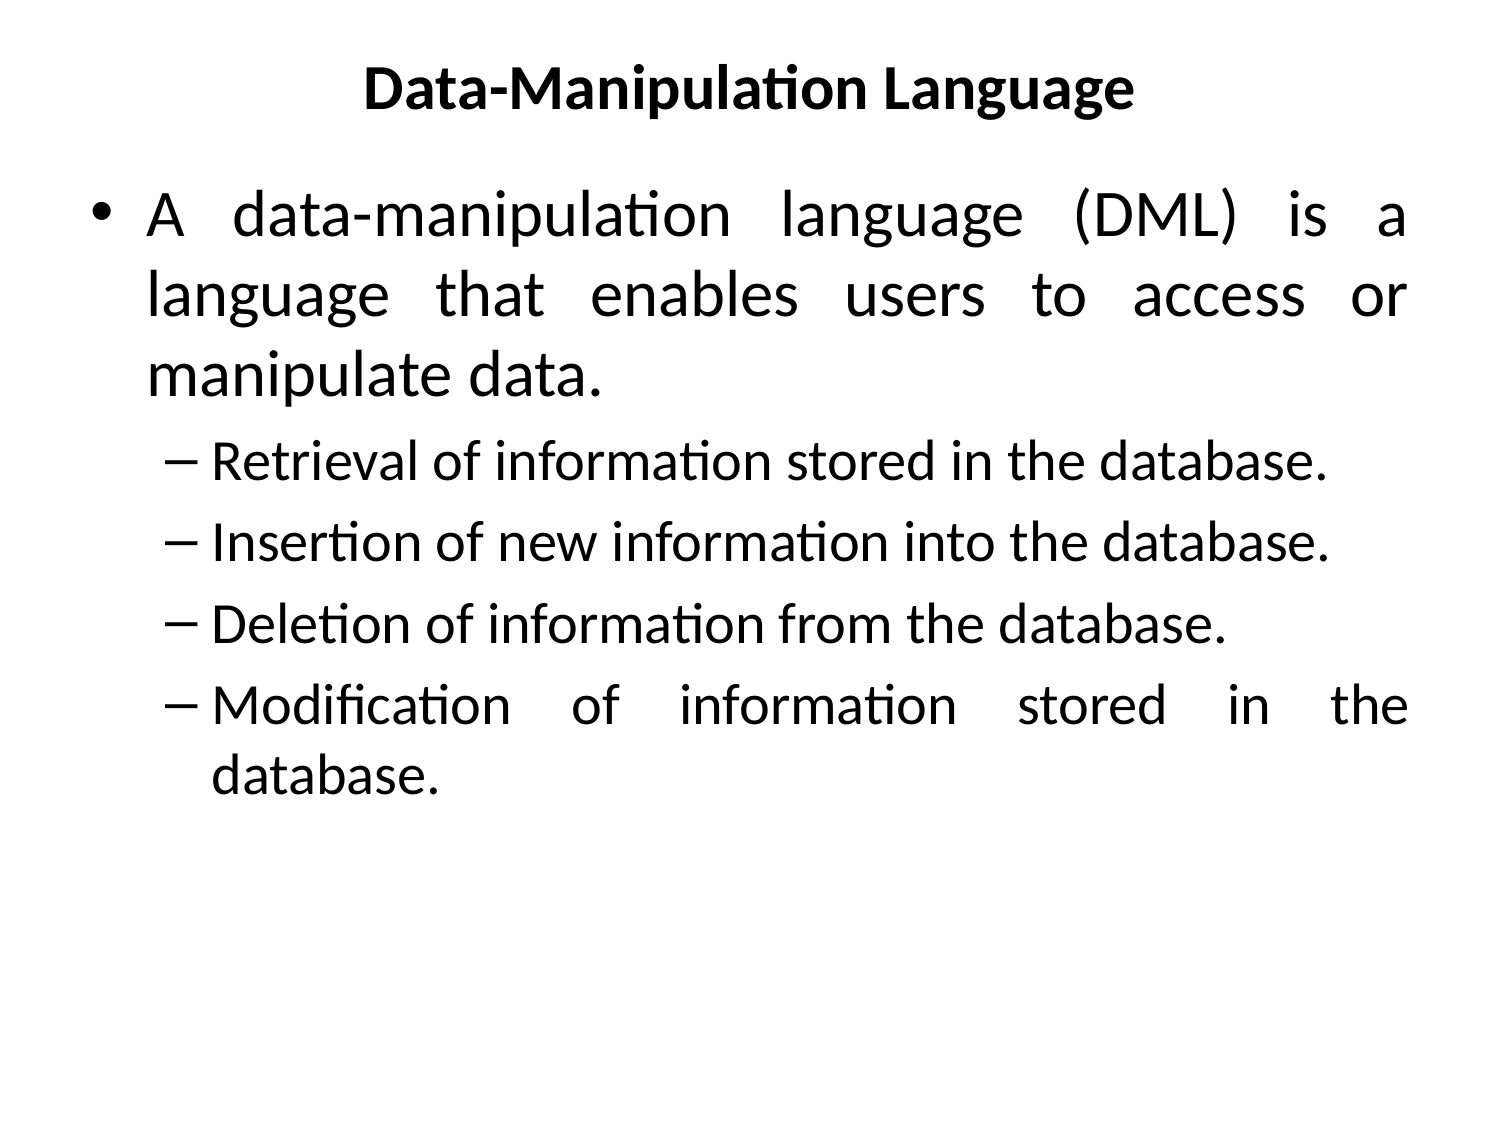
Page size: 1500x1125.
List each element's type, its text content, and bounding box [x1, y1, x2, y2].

title Data-Manipulation Language [75, 37, 1425, 130]
list A data-manipulation language (DML) is a language that enables users to access or manipulate data. Retrieval of information stored in the database. Insertion of new information into the database. Deletion of information from the database. Modification of information stored in the database. [75, 162, 1425, 1005]
